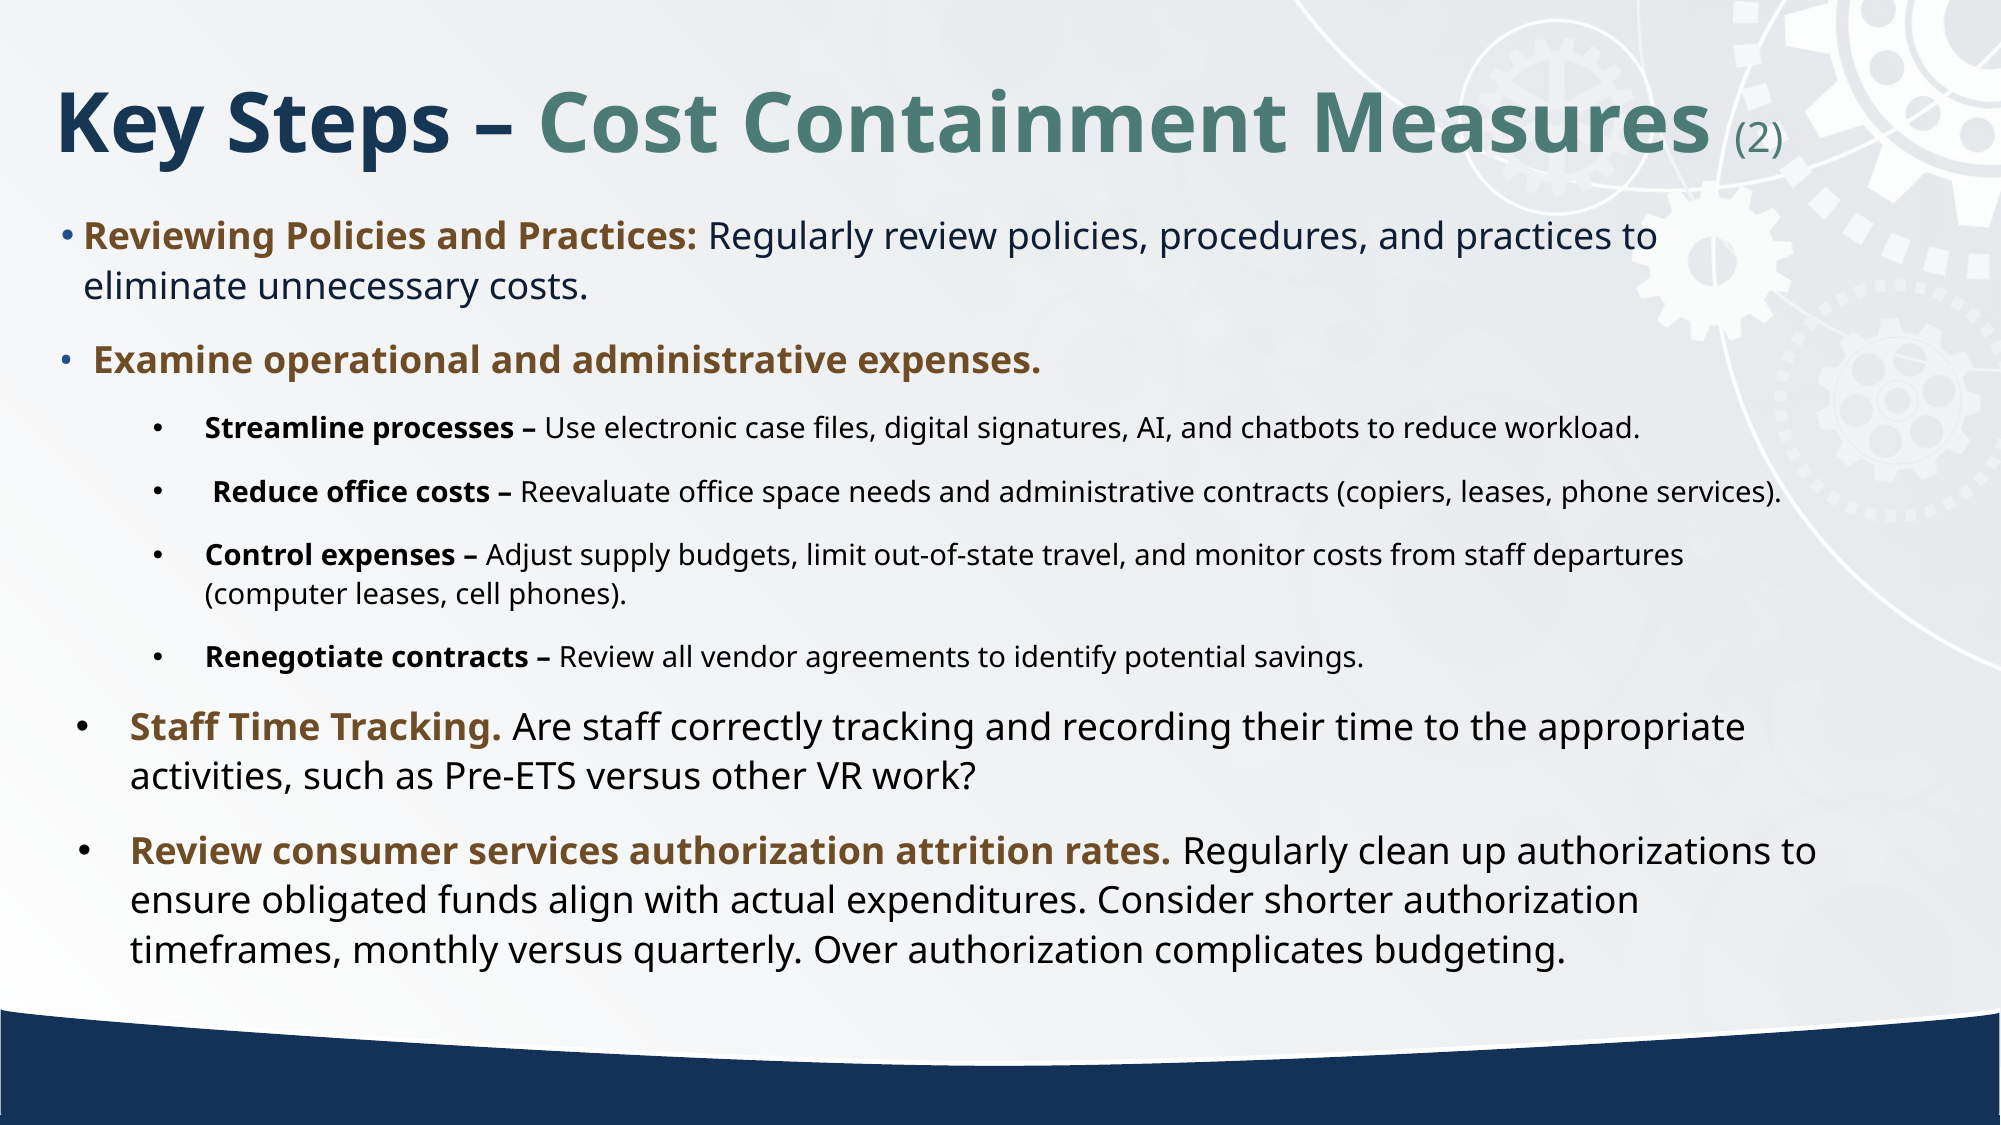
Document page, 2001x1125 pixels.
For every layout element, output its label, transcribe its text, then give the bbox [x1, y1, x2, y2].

list Reviewing Policies and Practices: Regularly review policies, procedures, and practices to eliminate unnecessary costs. Examine operational and administrative expenses. Streamline processes – Use electronic case files, digital signatures, AI, and chatbots to reduce workload. Reduce office costs – Reevaluate office space needs and administrative contracts (copiers, leases, phone services). Control expenses – Adjust supply budgets, limit out-of-state travel, and monitor costs from staff departures (computer leases, cell phones). Renegotiate contracts – Review all vendor agreements to identify potential savings. Staff Time Tracking. Are staff correctly tracking and recording their time to the appropriate activities, such as Pre-ETS versus other VR work? Review consumer services authorization attrition rates. Regularly clean up authorizations to ensure obligated funds align with actual expenditures. Consider shorter authorization timeframes, monthly versus quarterly. Over authorization complicates budgeting. [40, 200, 1834, 1017]
title Key Steps – Cost Containment Measures (2) [40, 56, 1813, 172]
